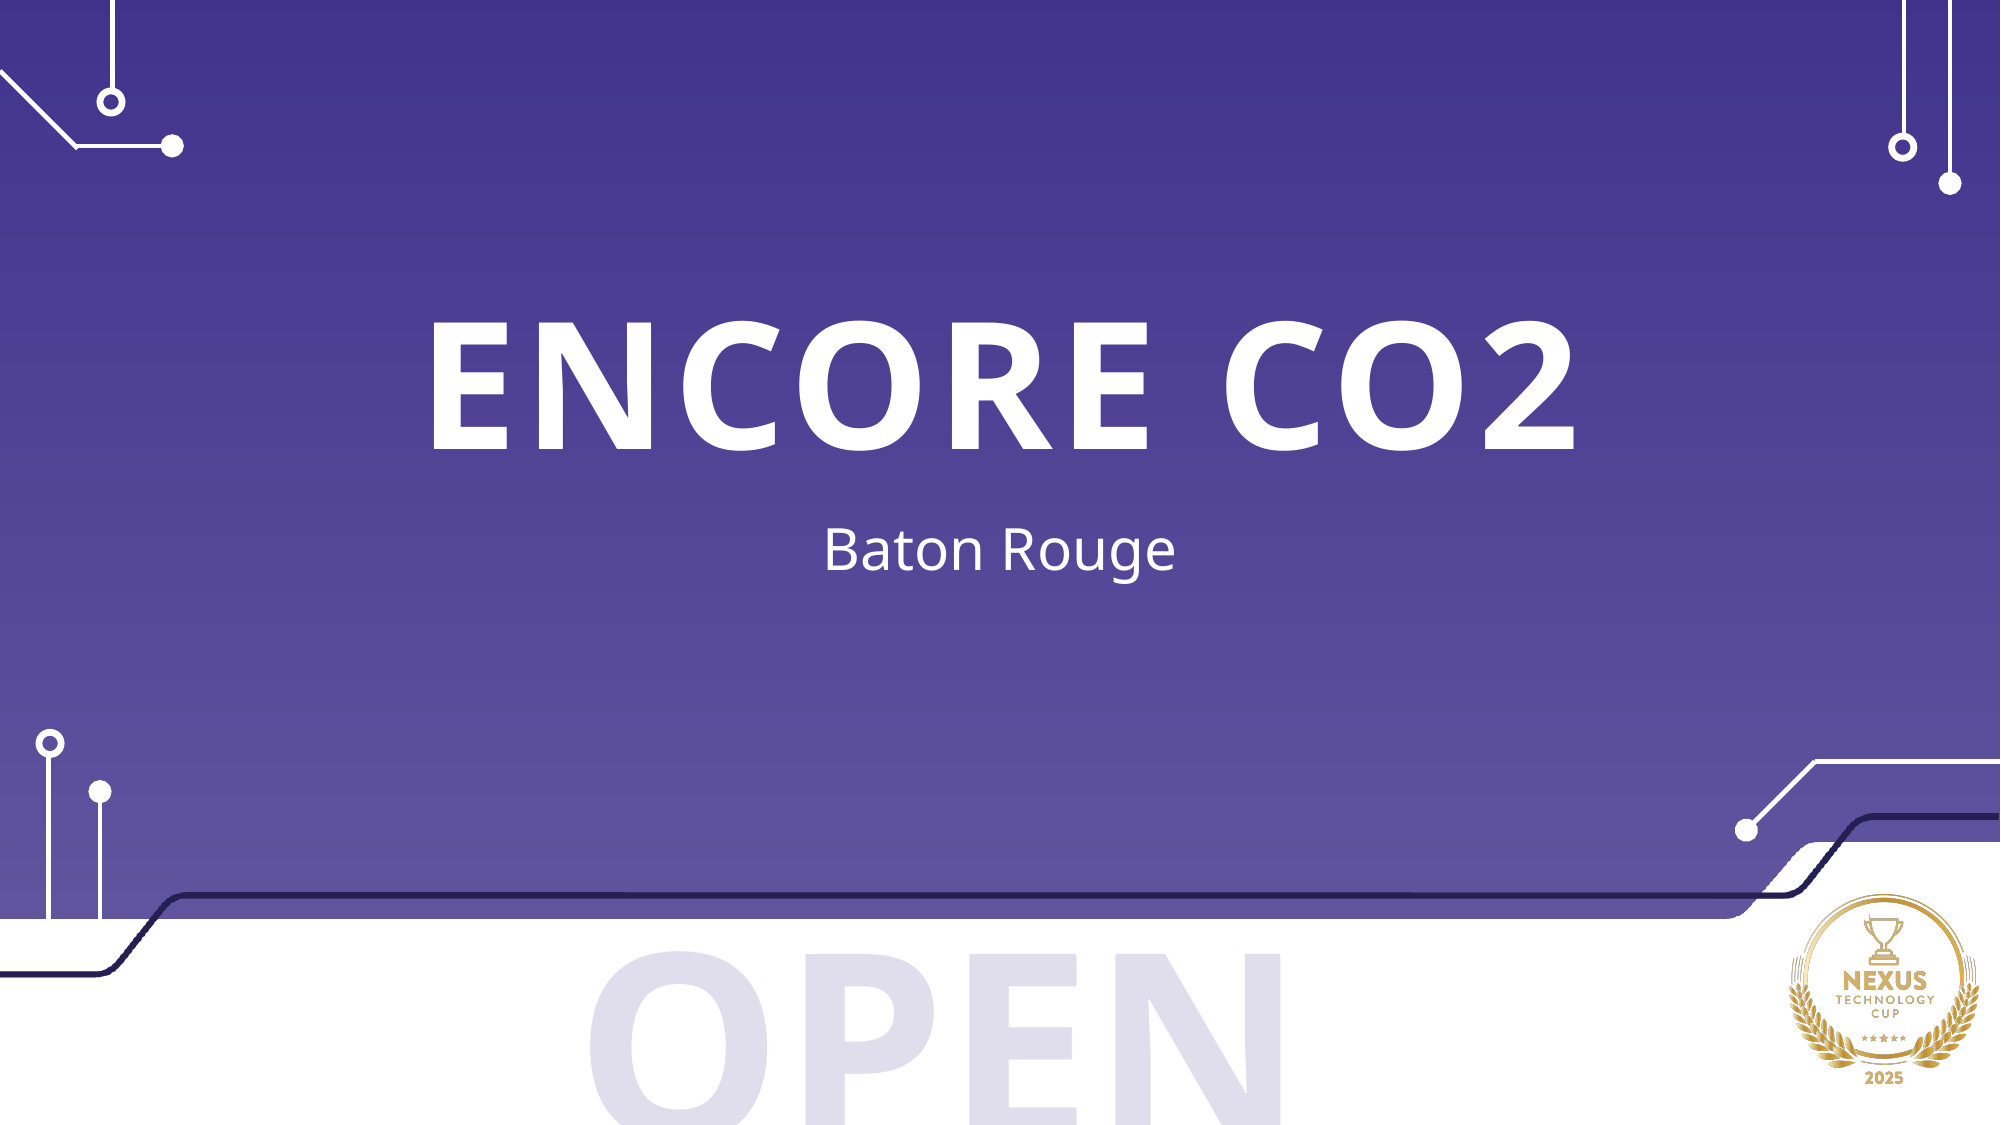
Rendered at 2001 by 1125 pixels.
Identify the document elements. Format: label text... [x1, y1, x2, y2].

title ENCORE CO2 [137, 283, 1863, 502]
list Baton Rouge [137, 512, 1863, 604]
list OPEN TRACK [112, 907, 1768, 1125]
picture [0, 813, 2000, 1125]
